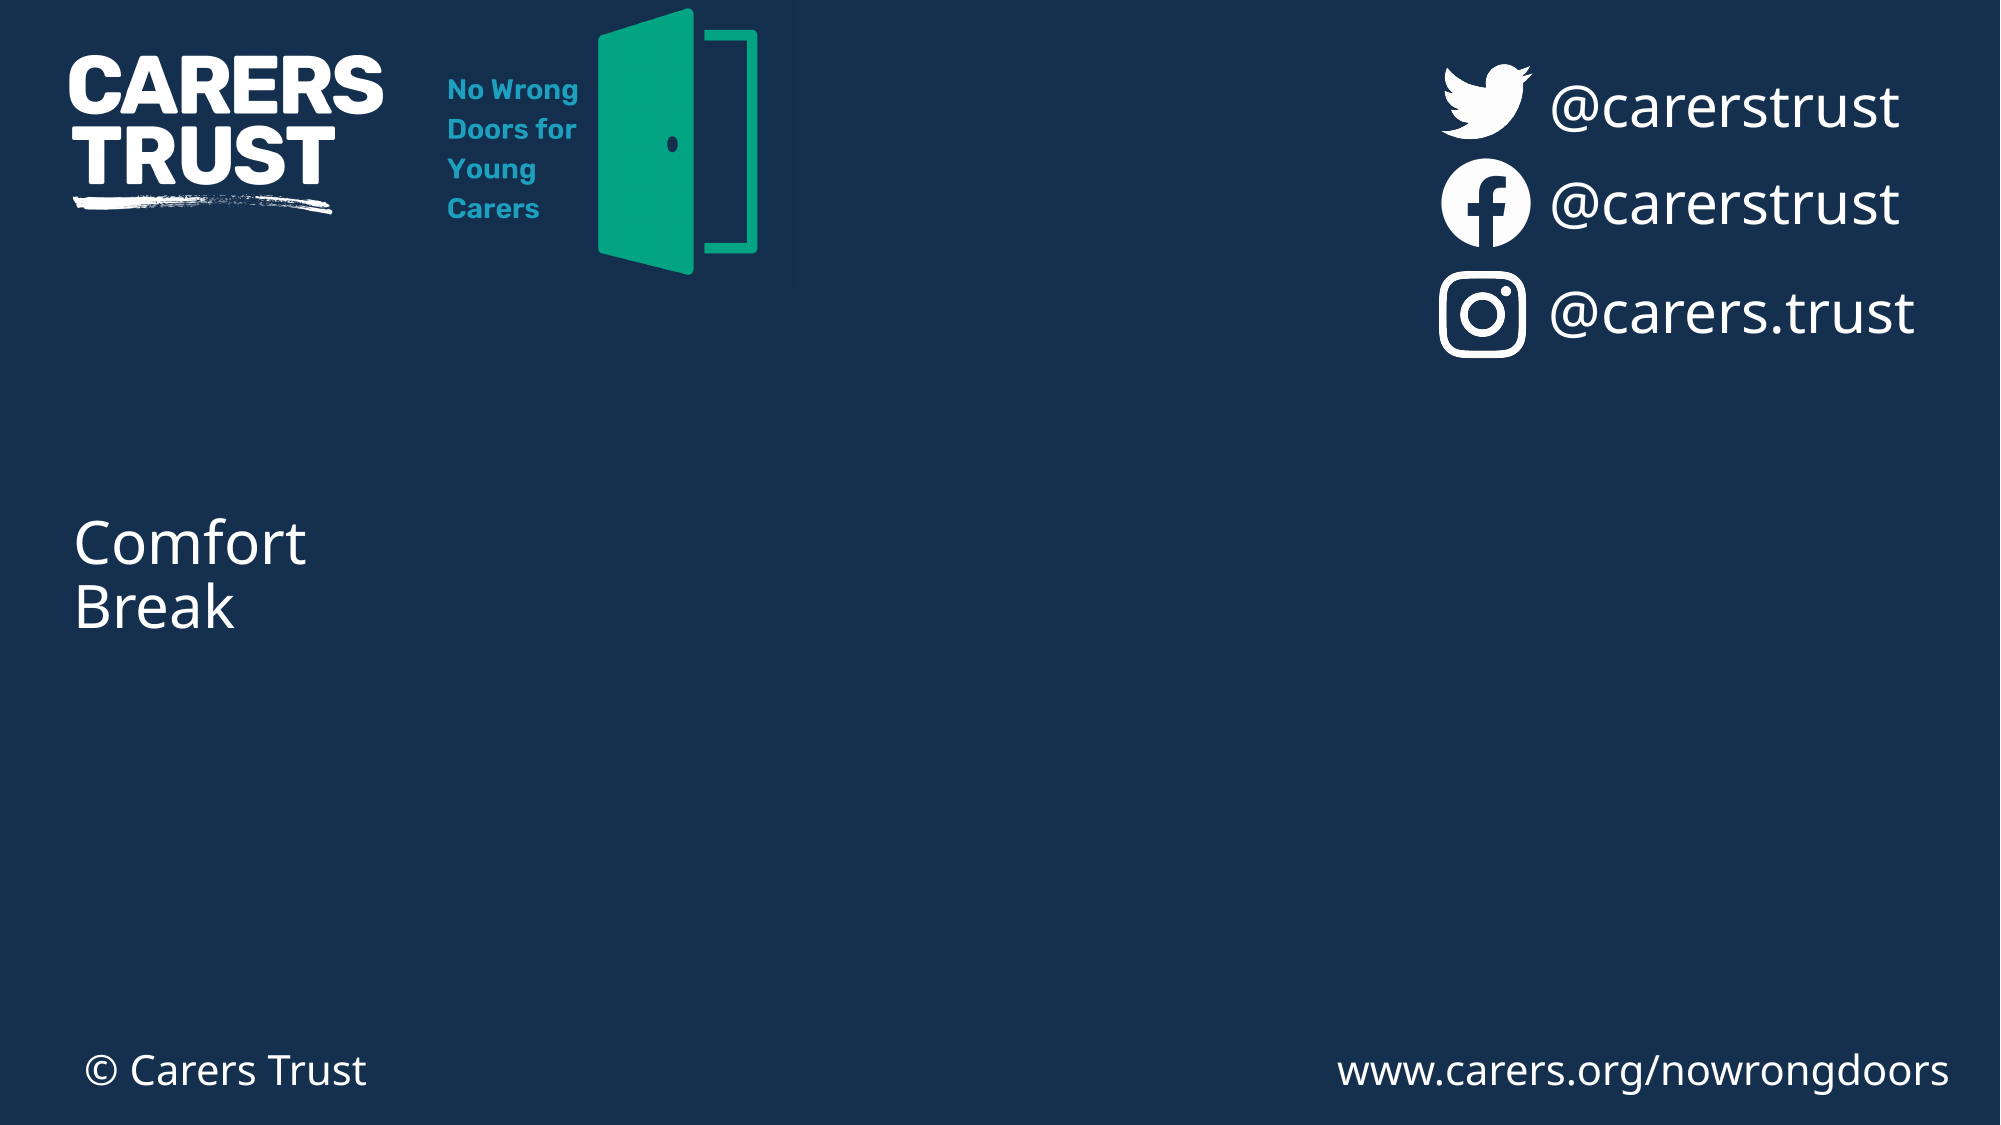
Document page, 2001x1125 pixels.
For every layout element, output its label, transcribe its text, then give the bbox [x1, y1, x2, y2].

picture [1438, 270, 1527, 359]
picture [407, 0, 796, 288]
picture [69, 55, 383, 218]
picture [1336, 35, 1637, 248]
title Comfort Break [58, 504, 1634, 650]
